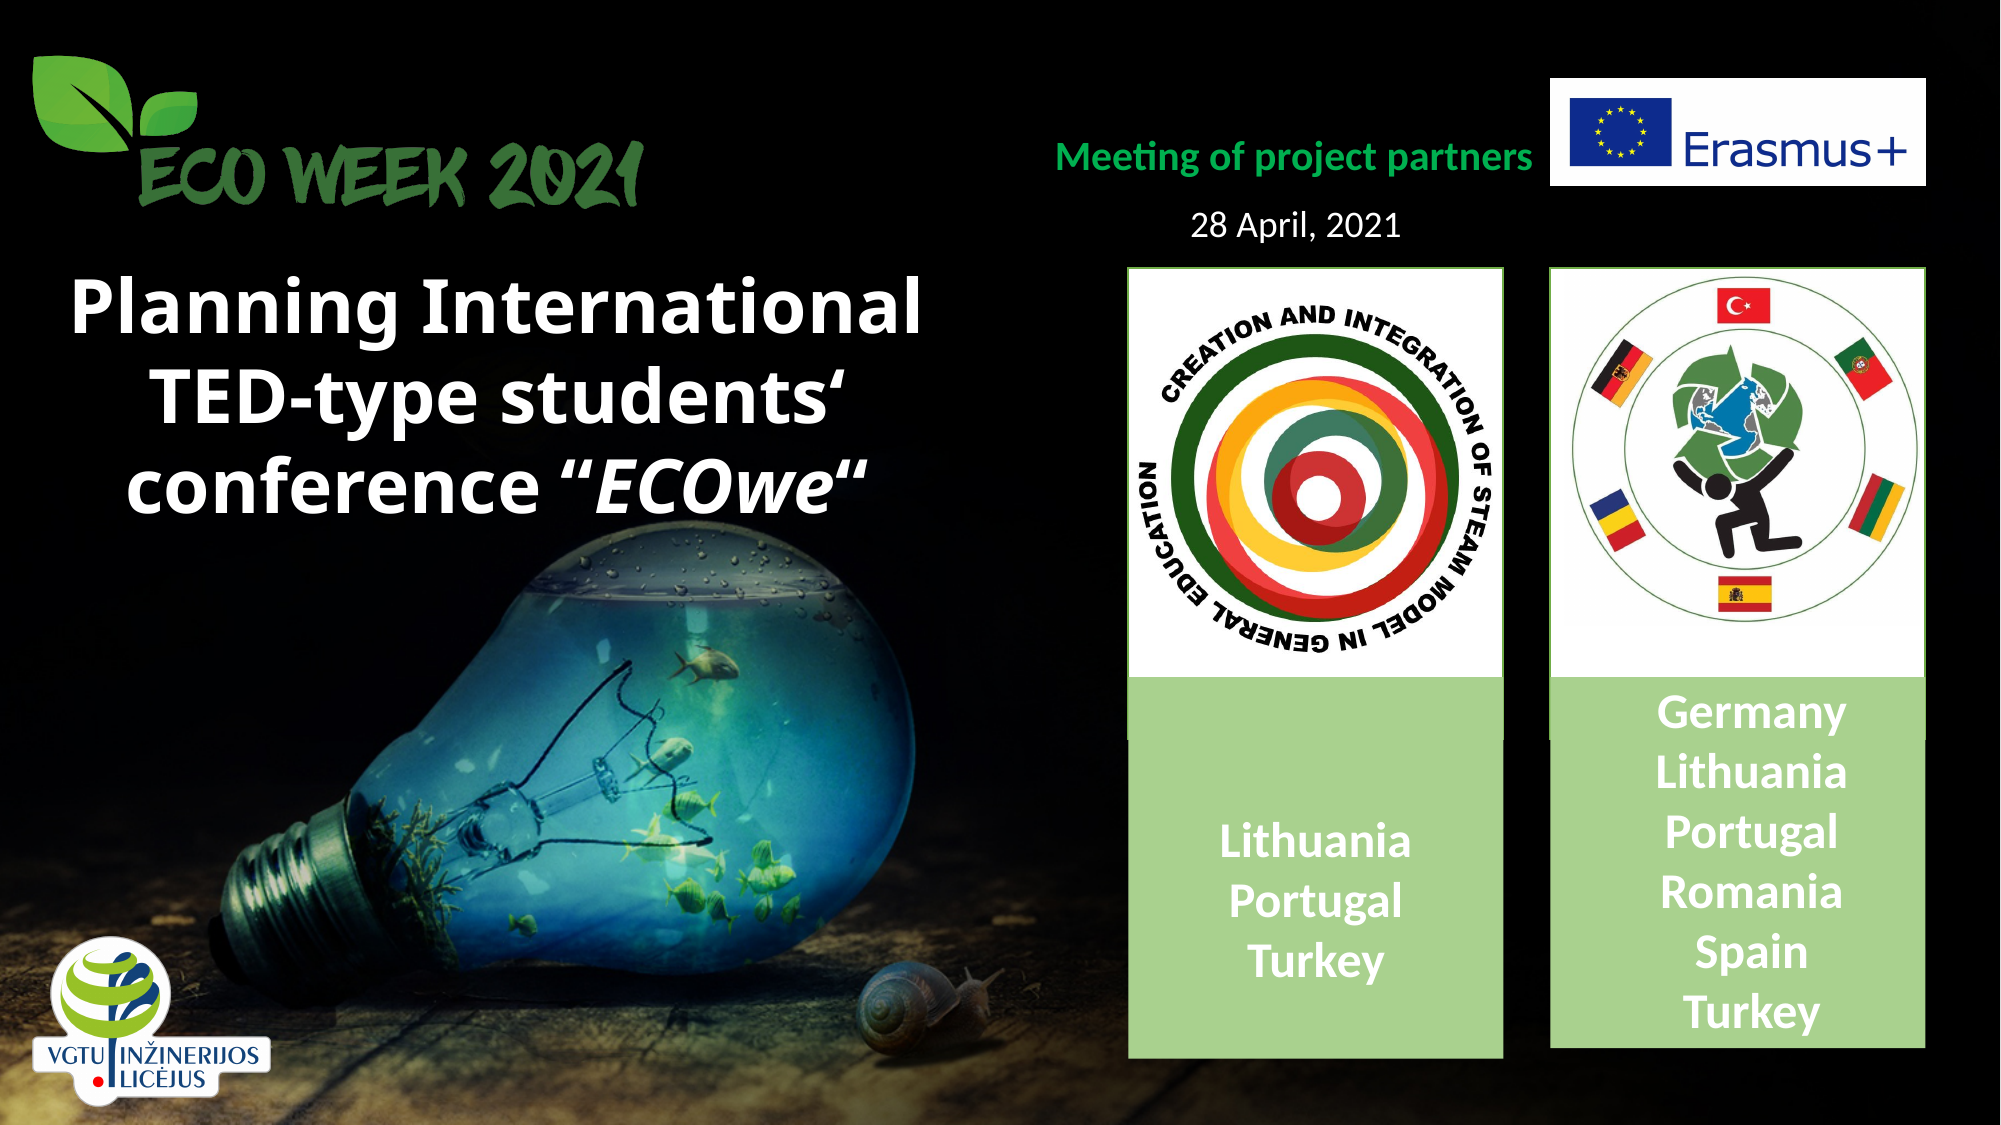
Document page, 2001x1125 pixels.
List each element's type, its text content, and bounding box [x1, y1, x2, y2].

text_box 28 April, 2021 [1137, 192, 1454, 253]
text_box Meeting of project partners [1040, 121, 1604, 187]
picture [0, 0, 2001, 1125]
list Infographic Style [644, 55, 2000, 175]
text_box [1550, 268, 1926, 1081]
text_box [1128, 268, 1504, 1059]
text_box Planning International TED-type students‘ conference “ECOwe“ [24, 251, 970, 536]
